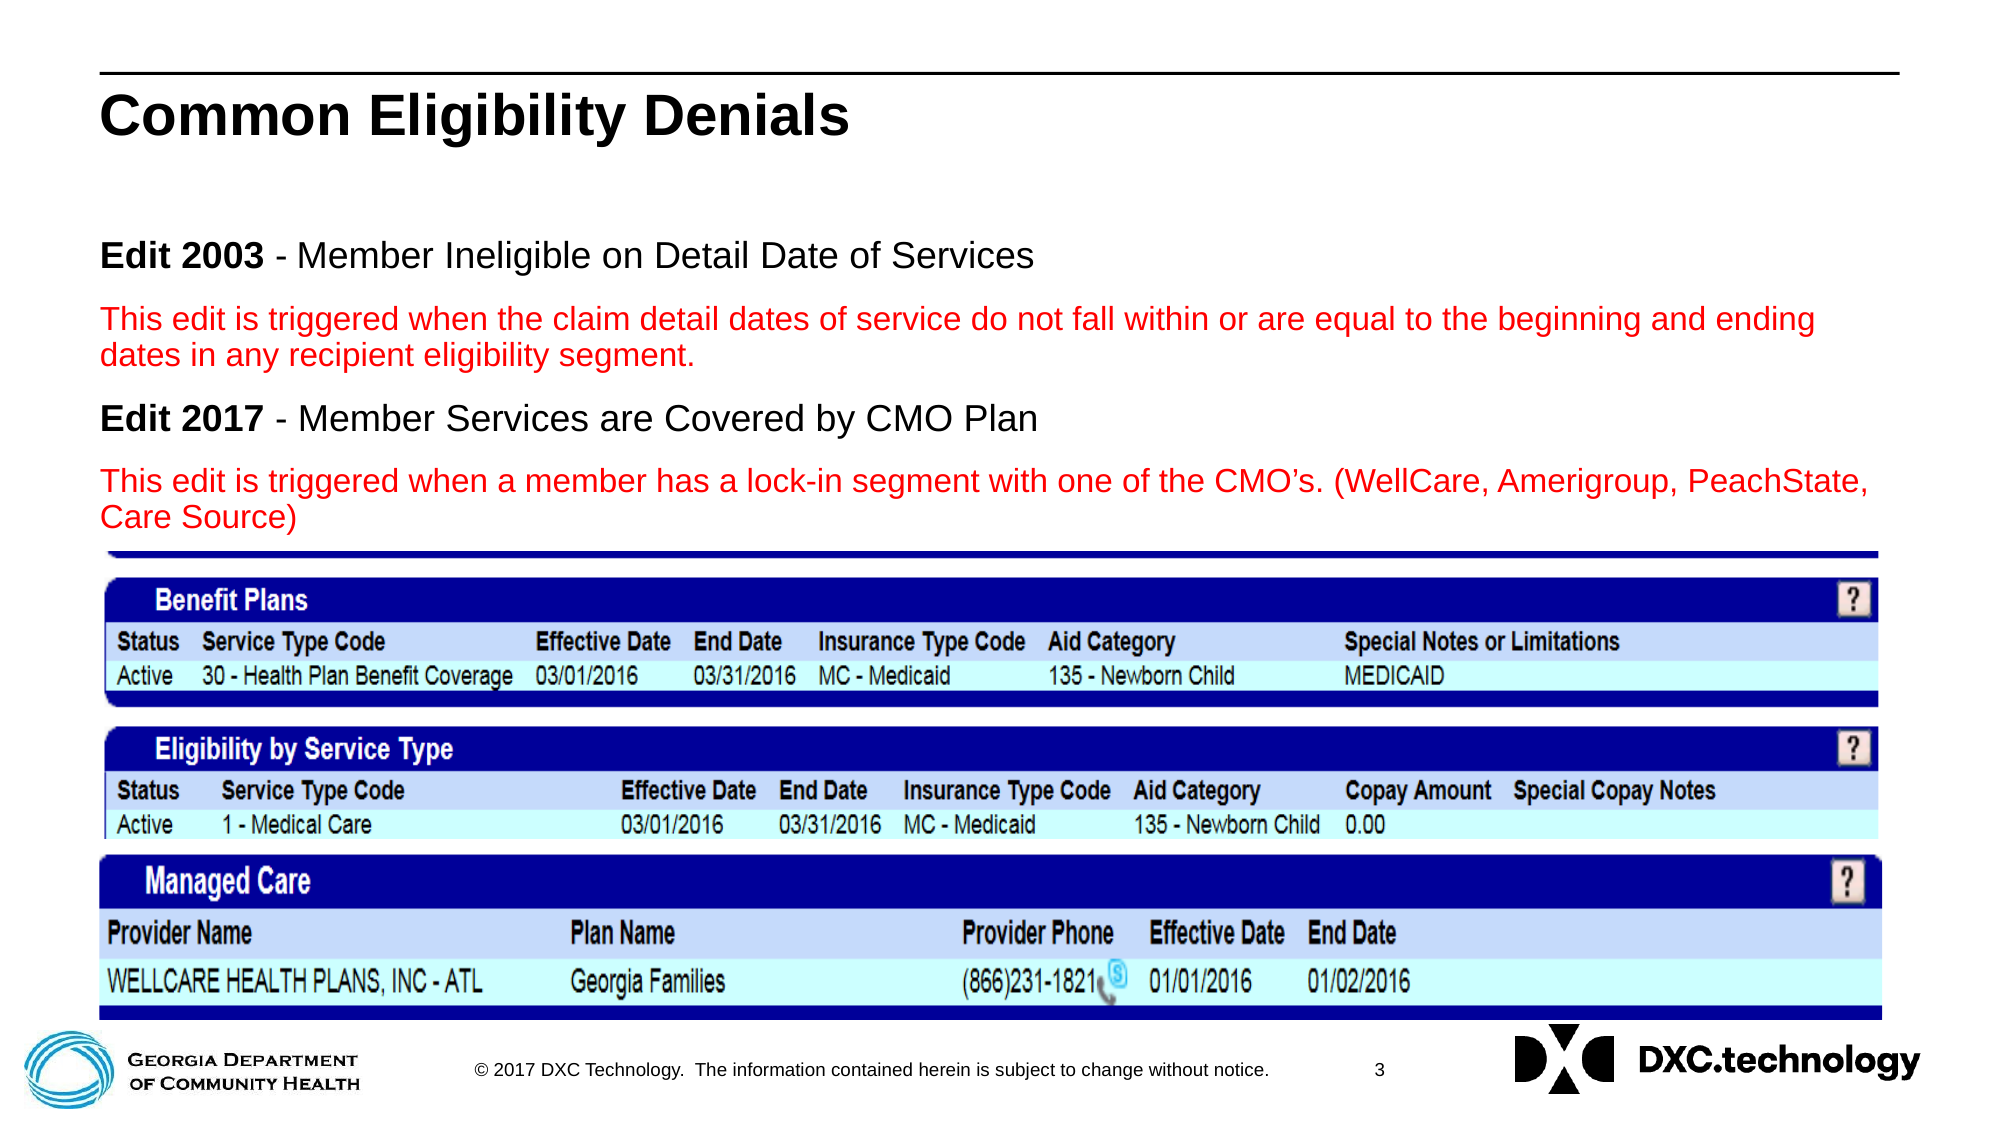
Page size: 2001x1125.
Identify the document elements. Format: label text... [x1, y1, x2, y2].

list Edit 2003 - Member Ineligible on Detail Date of Services This edit is triggered when the claim detail dates of service do not fall within or are equal to the beginning and ending dates in any recipient eligibility segment. Edit 2017 - Member Services are Covered by CMO Plan This edit is triggered when a member has a lock-in segment with one of the CMO’s. (WellCare, Amerigroup, PeachState, Care Source) [99, 238, 1900, 949]
picture [1512, 1021, 1923, 1096]
picture [24, 1030, 363, 1109]
picture [99, 840, 1883, 1020]
title Common Eligibility Denials [99, 85, 1900, 238]
picture [103, 551, 1879, 839]
